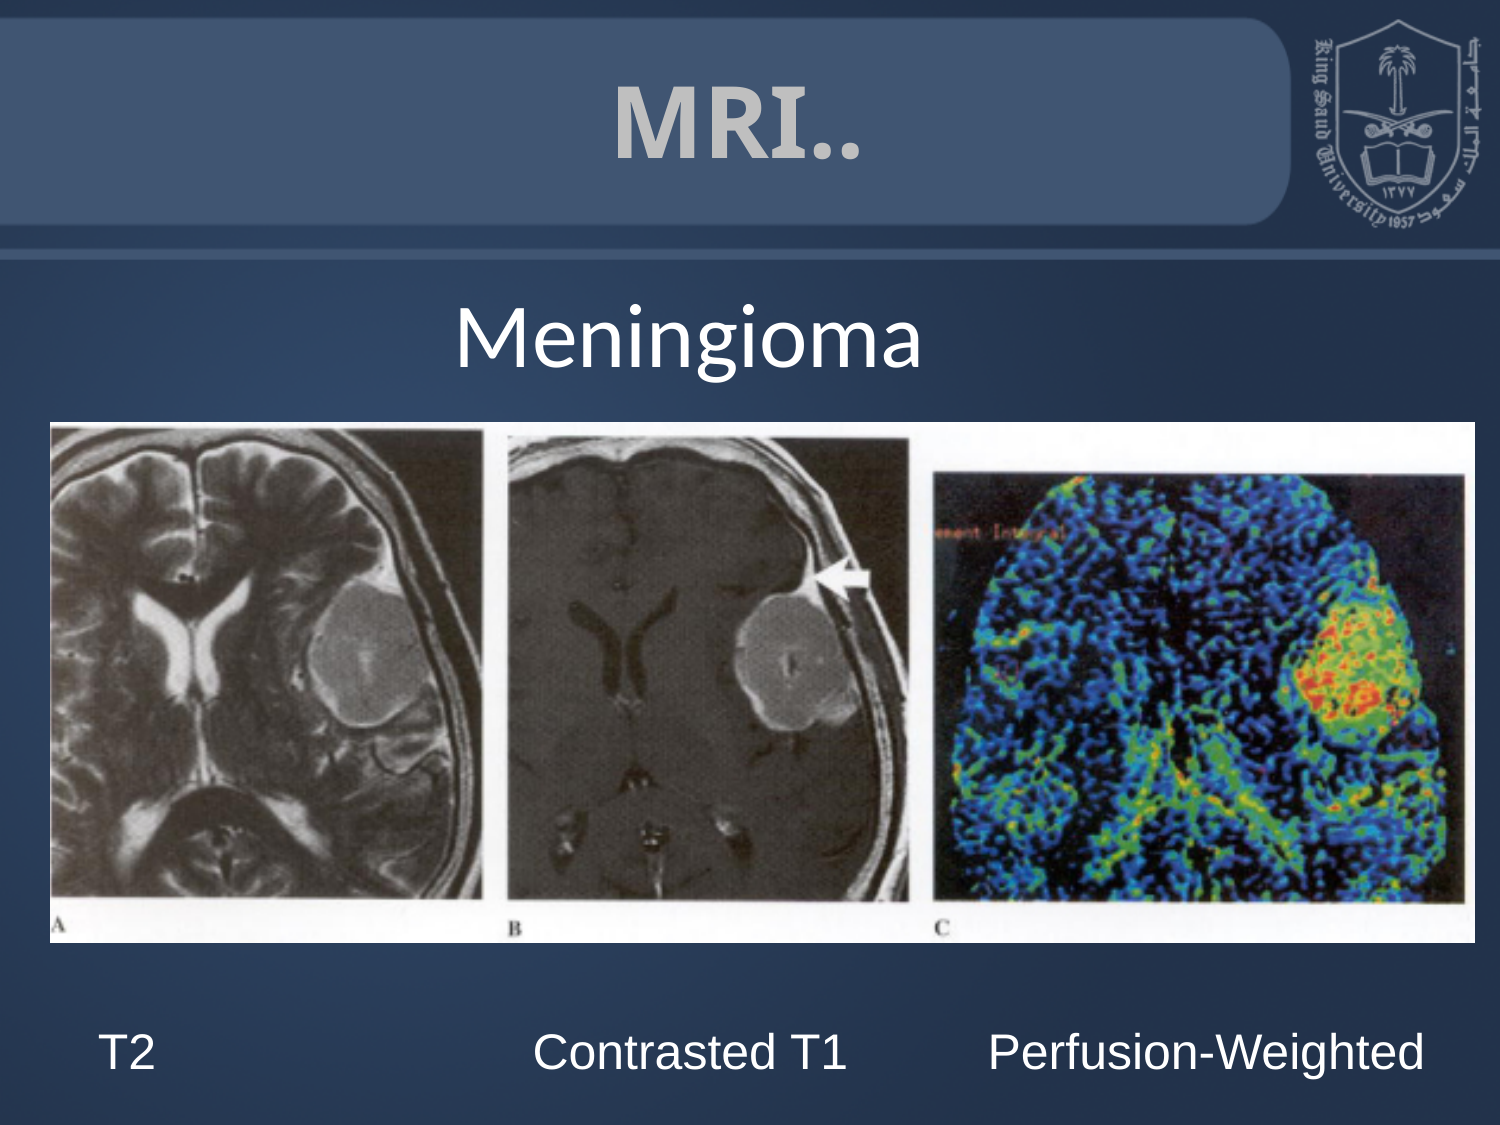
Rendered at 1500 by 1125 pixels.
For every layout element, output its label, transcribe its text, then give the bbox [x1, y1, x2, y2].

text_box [49, 421, 1476, 1088]
text_box MRI.. [62, 24, 1413, 213]
picture [0, 0, 1500, 1125]
text_box Meningioma [350, 275, 1050, 388]
